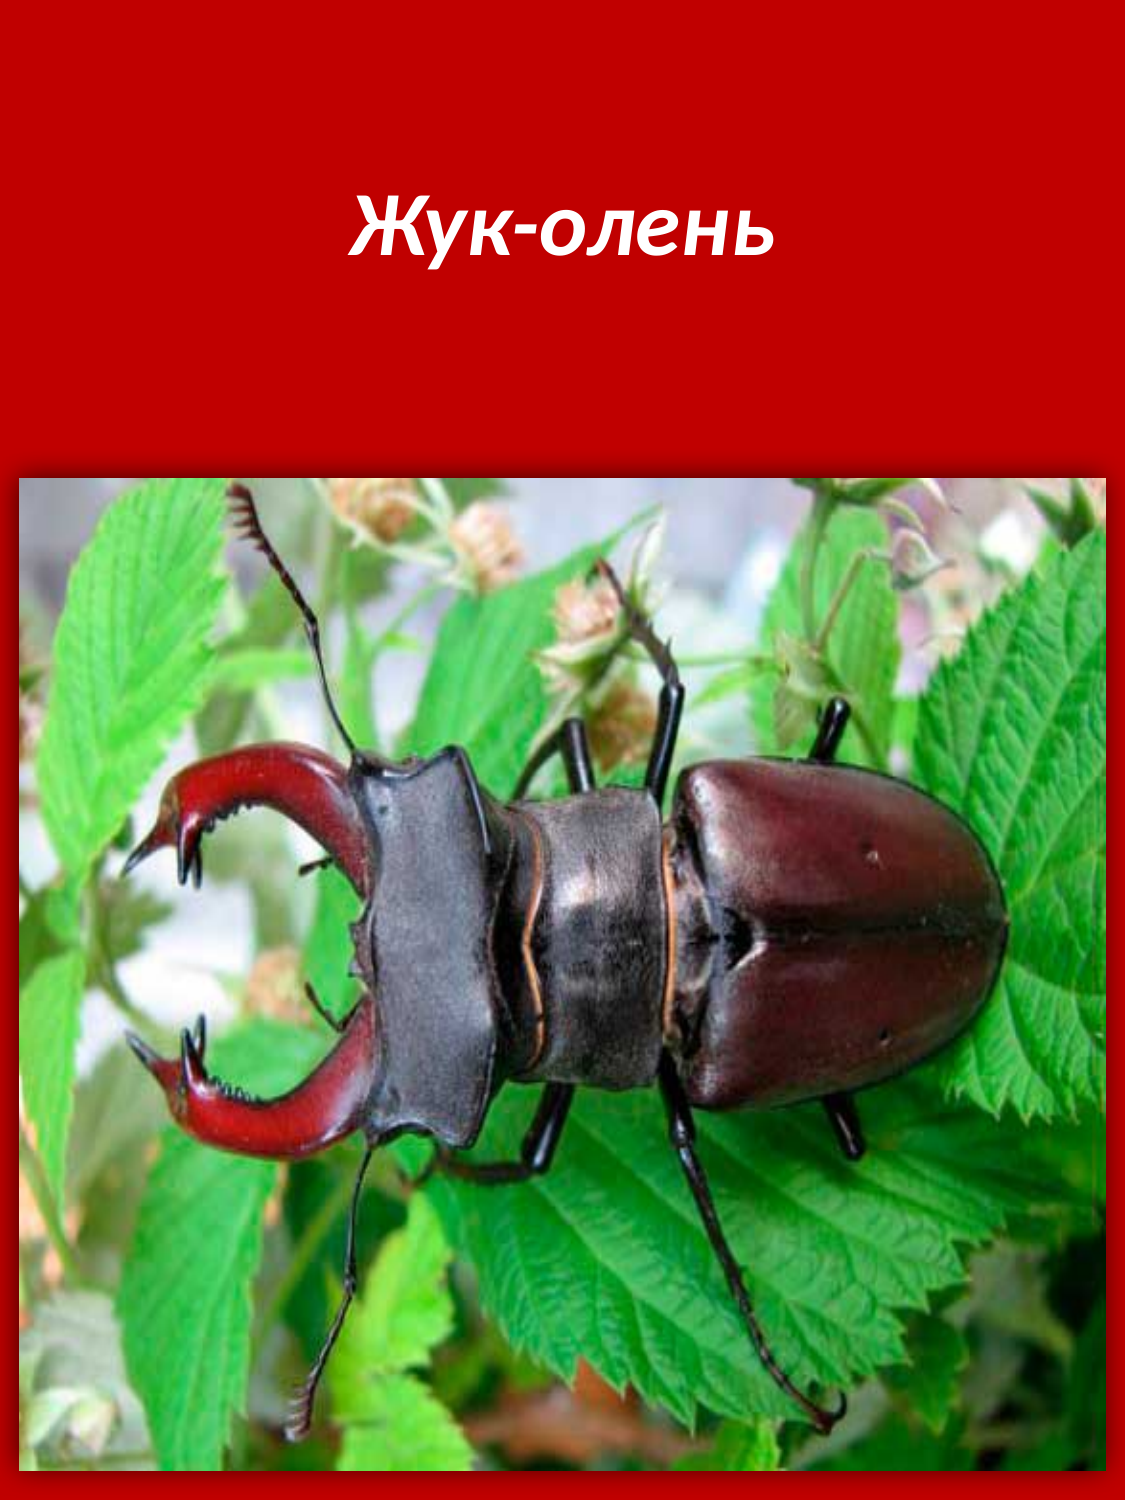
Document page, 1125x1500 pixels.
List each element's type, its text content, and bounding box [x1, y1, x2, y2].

title Жук-олень [84, 76, 1041, 361]
picture [18, 477, 1107, 1471]
